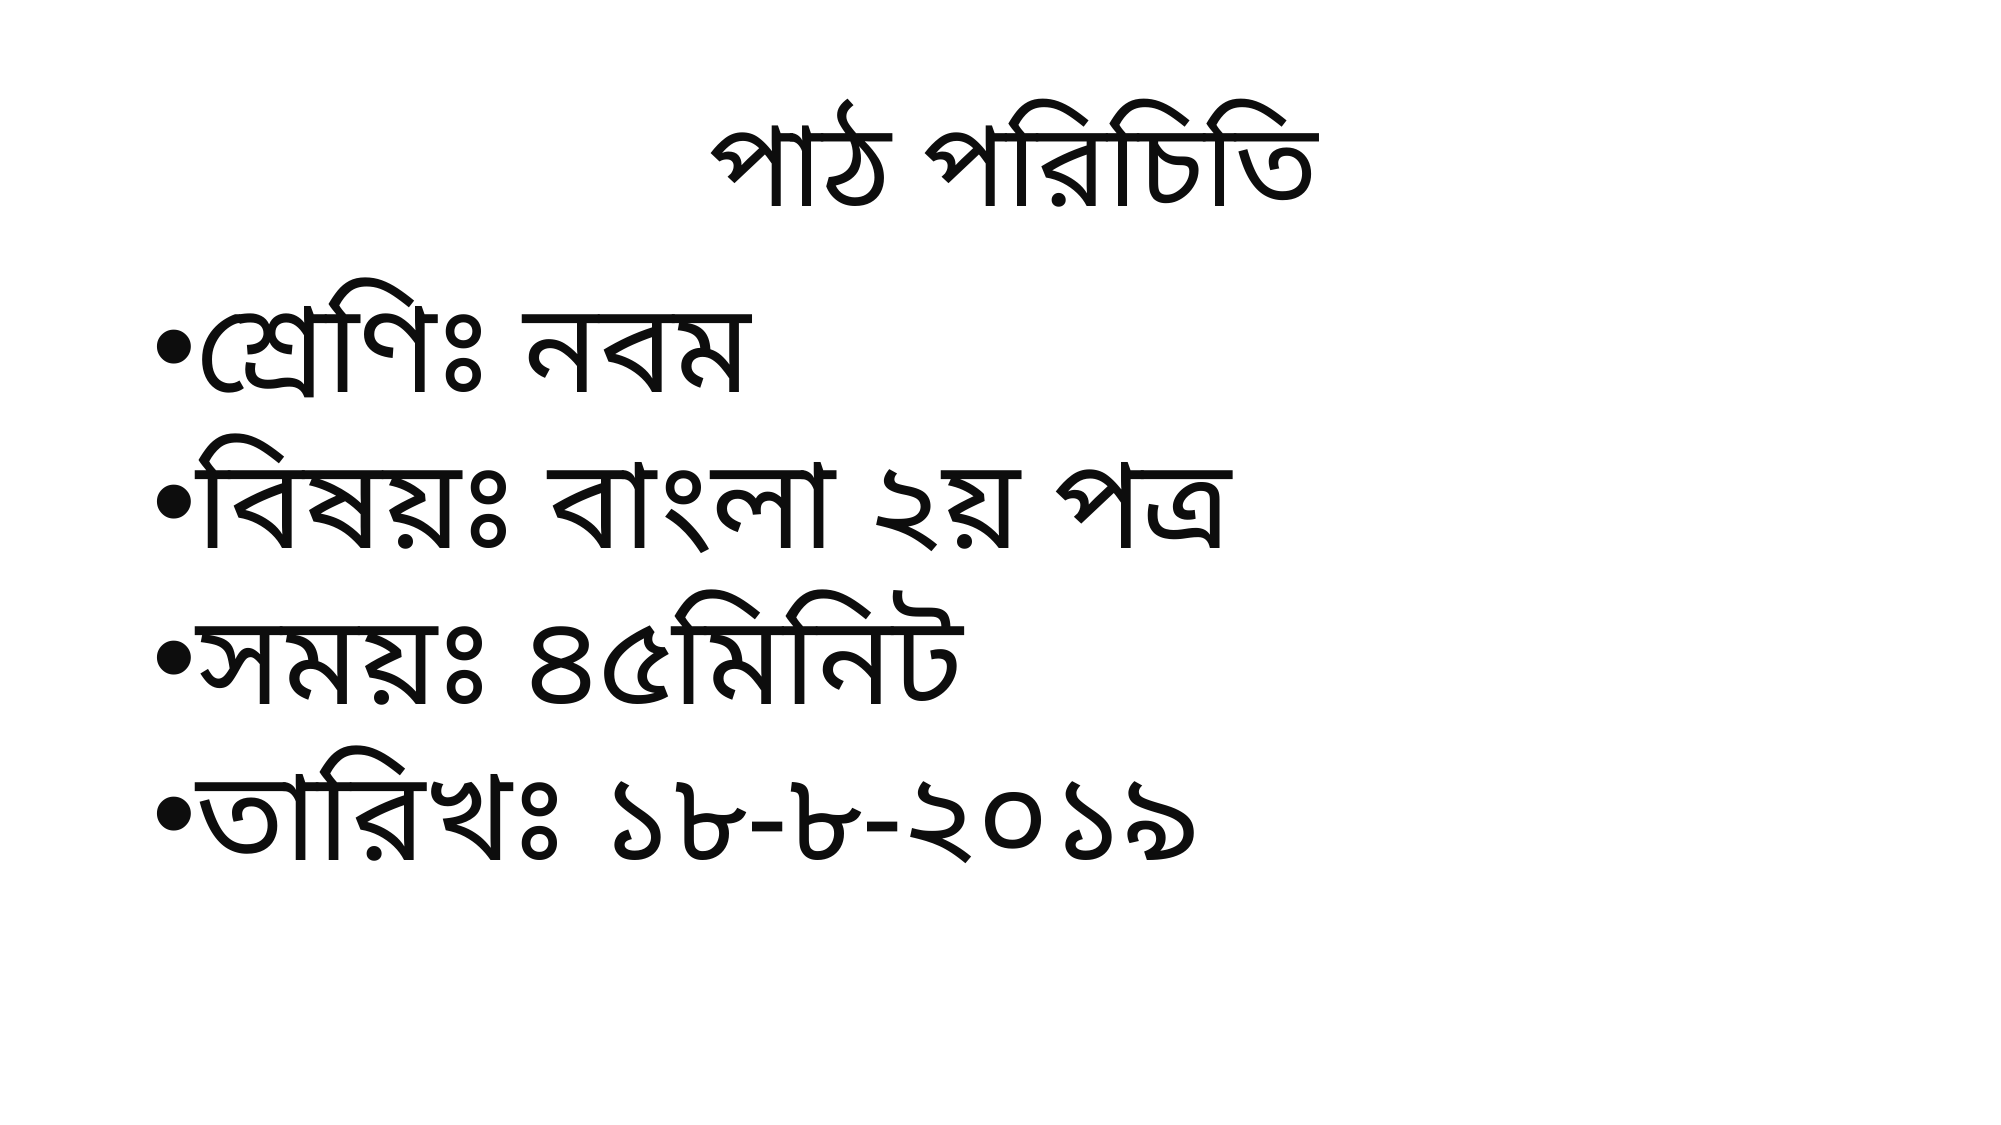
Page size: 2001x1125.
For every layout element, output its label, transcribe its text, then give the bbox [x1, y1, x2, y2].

list শ্রেণিঃ নবম বিষয়ঃ বাংলা ২য় পত্র সময়ঃ ৪৫মিনিট তারিখঃ ১৮-৮-২০১৯ [137, 277, 1458, 1014]
title পাঠ পরিচিতি [662, 59, 1337, 277]
